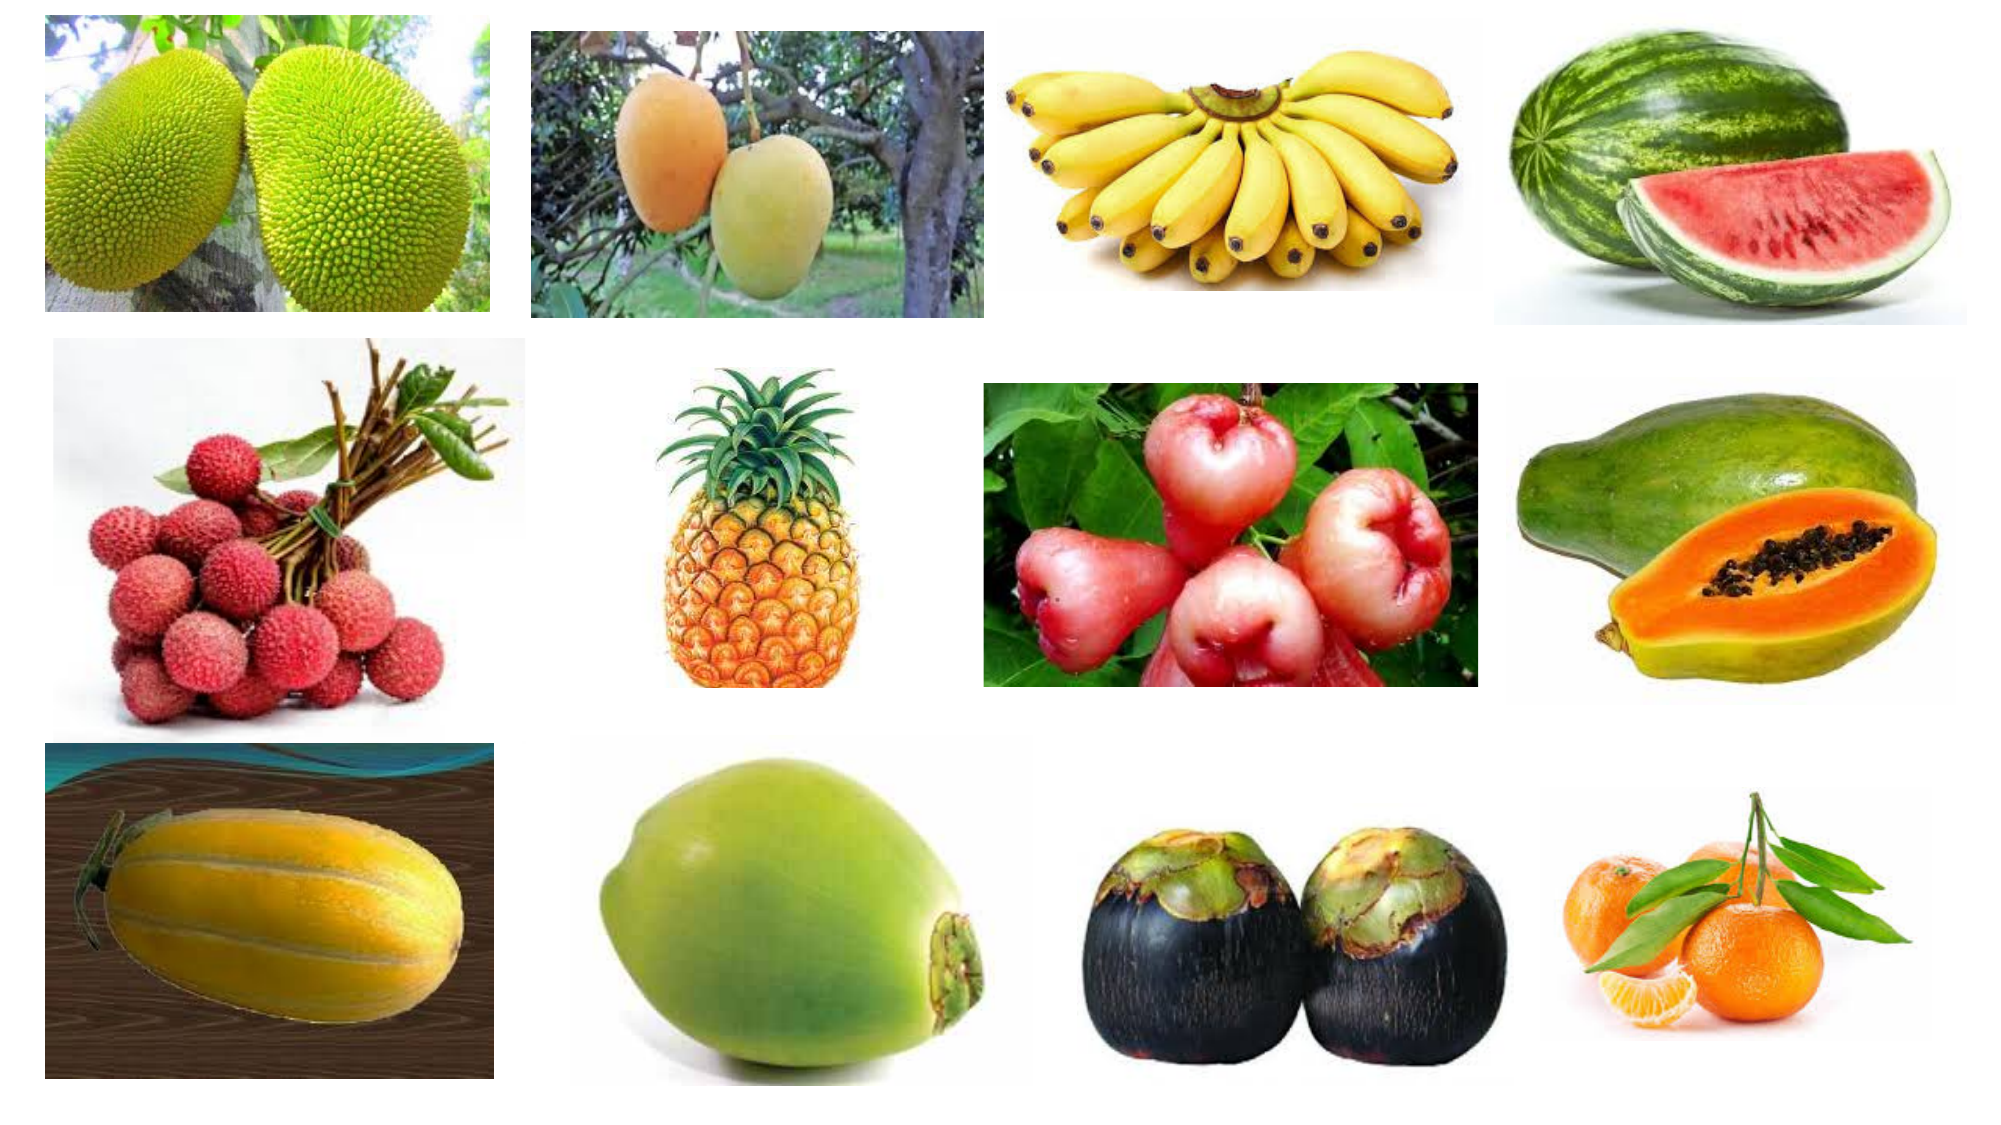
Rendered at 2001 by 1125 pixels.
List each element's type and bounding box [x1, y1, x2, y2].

picture [1494, 10, 1967, 325]
picture [570, 735, 1033, 1086]
picture [45, 338, 526, 1079]
picture [45, 15, 490, 312]
picture [543, 363, 1479, 688]
picture [531, 31, 984, 318]
picture [1540, 787, 1932, 1041]
picture [1077, 803, 1514, 1086]
picture [1506, 377, 1956, 705]
picture [997, 18, 1483, 291]
